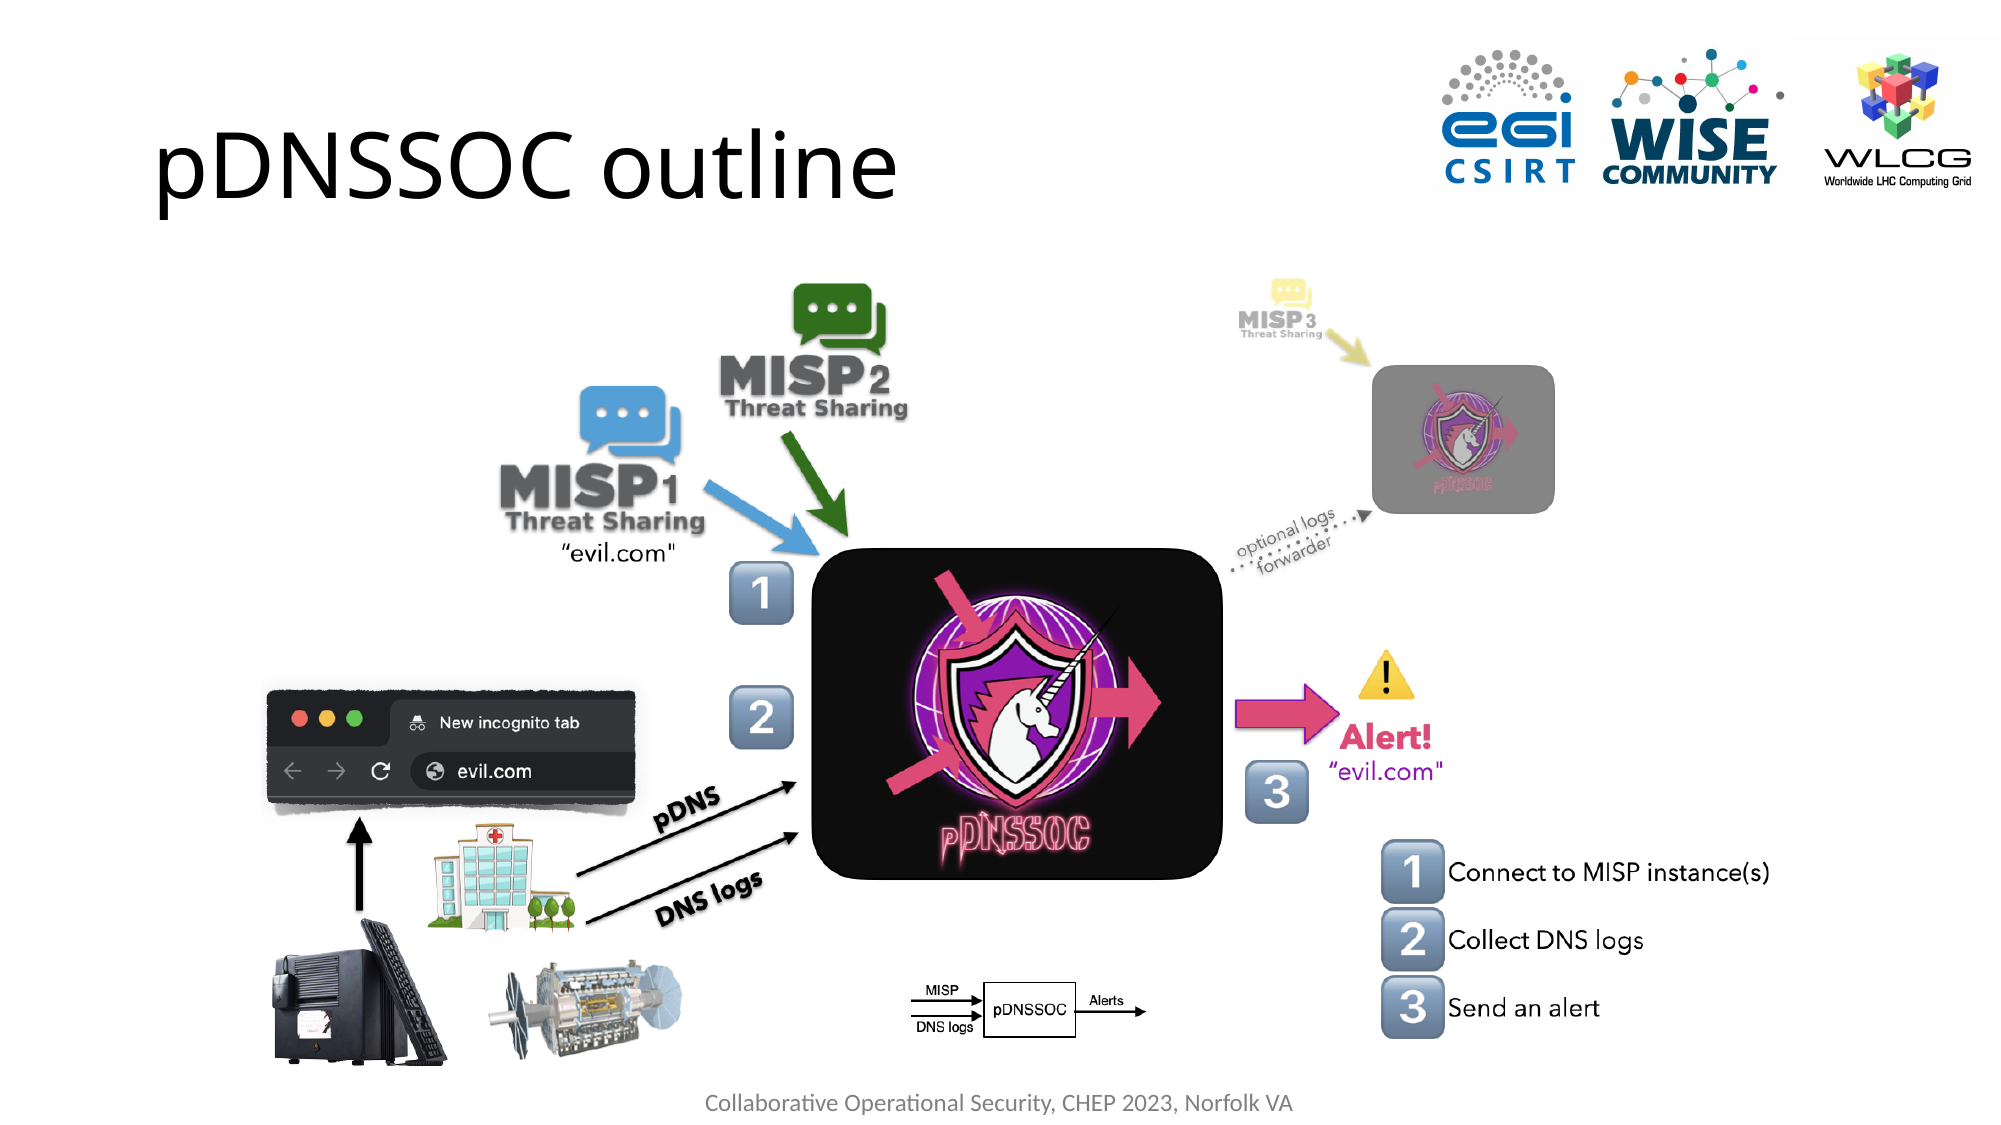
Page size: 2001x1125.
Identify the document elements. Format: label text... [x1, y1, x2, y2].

text_box Collaborative Operational Security, CHEP 2023, Norfolk VA [690, 1079, 1310, 1125]
picture [261, 256, 1774, 1066]
picture [1412, 35, 2001, 208]
title pDNSSOC outline [137, 59, 1863, 278]
